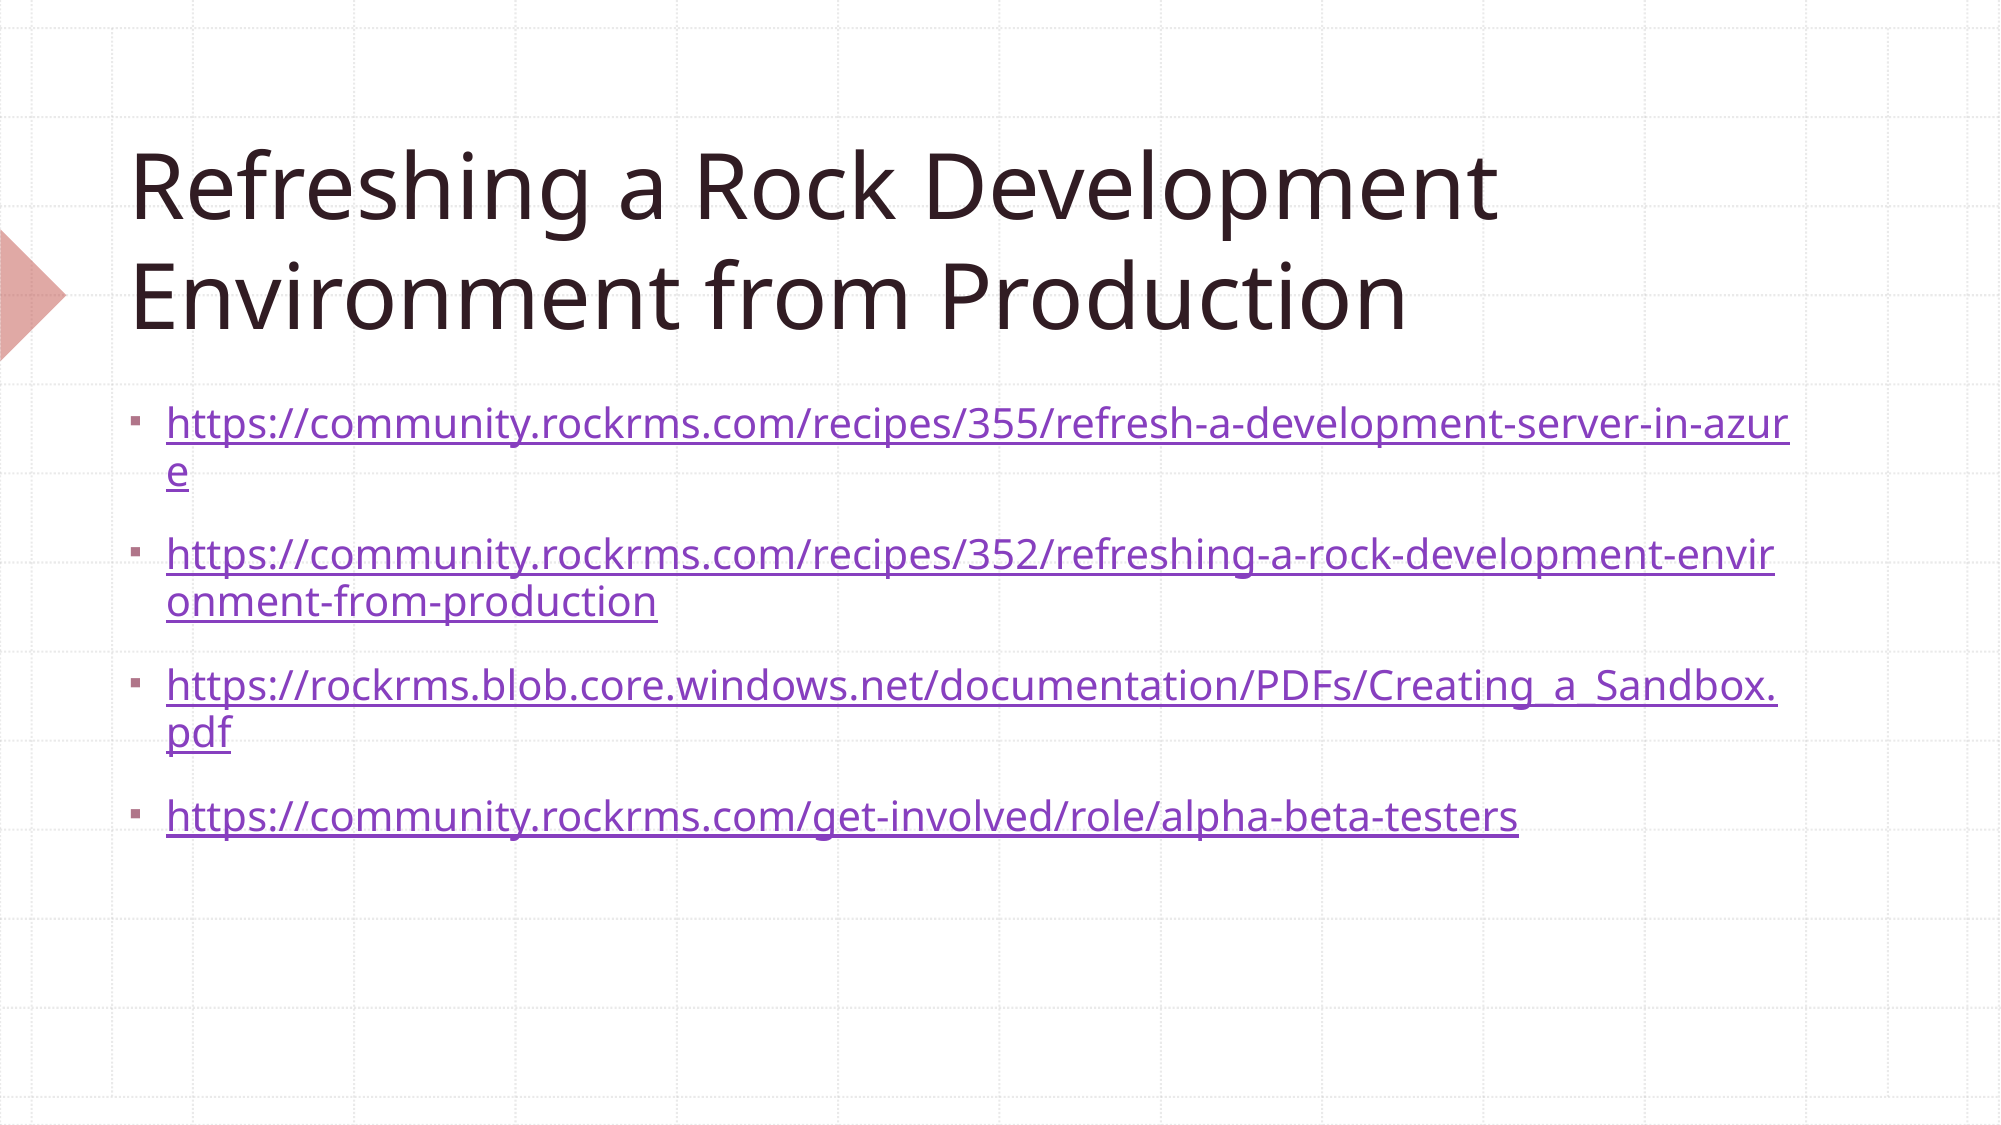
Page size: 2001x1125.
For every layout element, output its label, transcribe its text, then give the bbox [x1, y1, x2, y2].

title Refreshing a Rock Development Environment from Production [113, 119, 1808, 356]
list https://community.rockrms.com/recipes/355/refresh-a-development-server-in-azure https://community.rockrms.com/recipes/352/refreshing-a-rock-development-environment-from-production https://rockrms.blob.core.windows.net/documentation/PDFs/Creating_a_Sandbox.pdf https://community.rockrms.com/get-involved/role/alpha-beta-testers [113, 383, 1808, 969]
